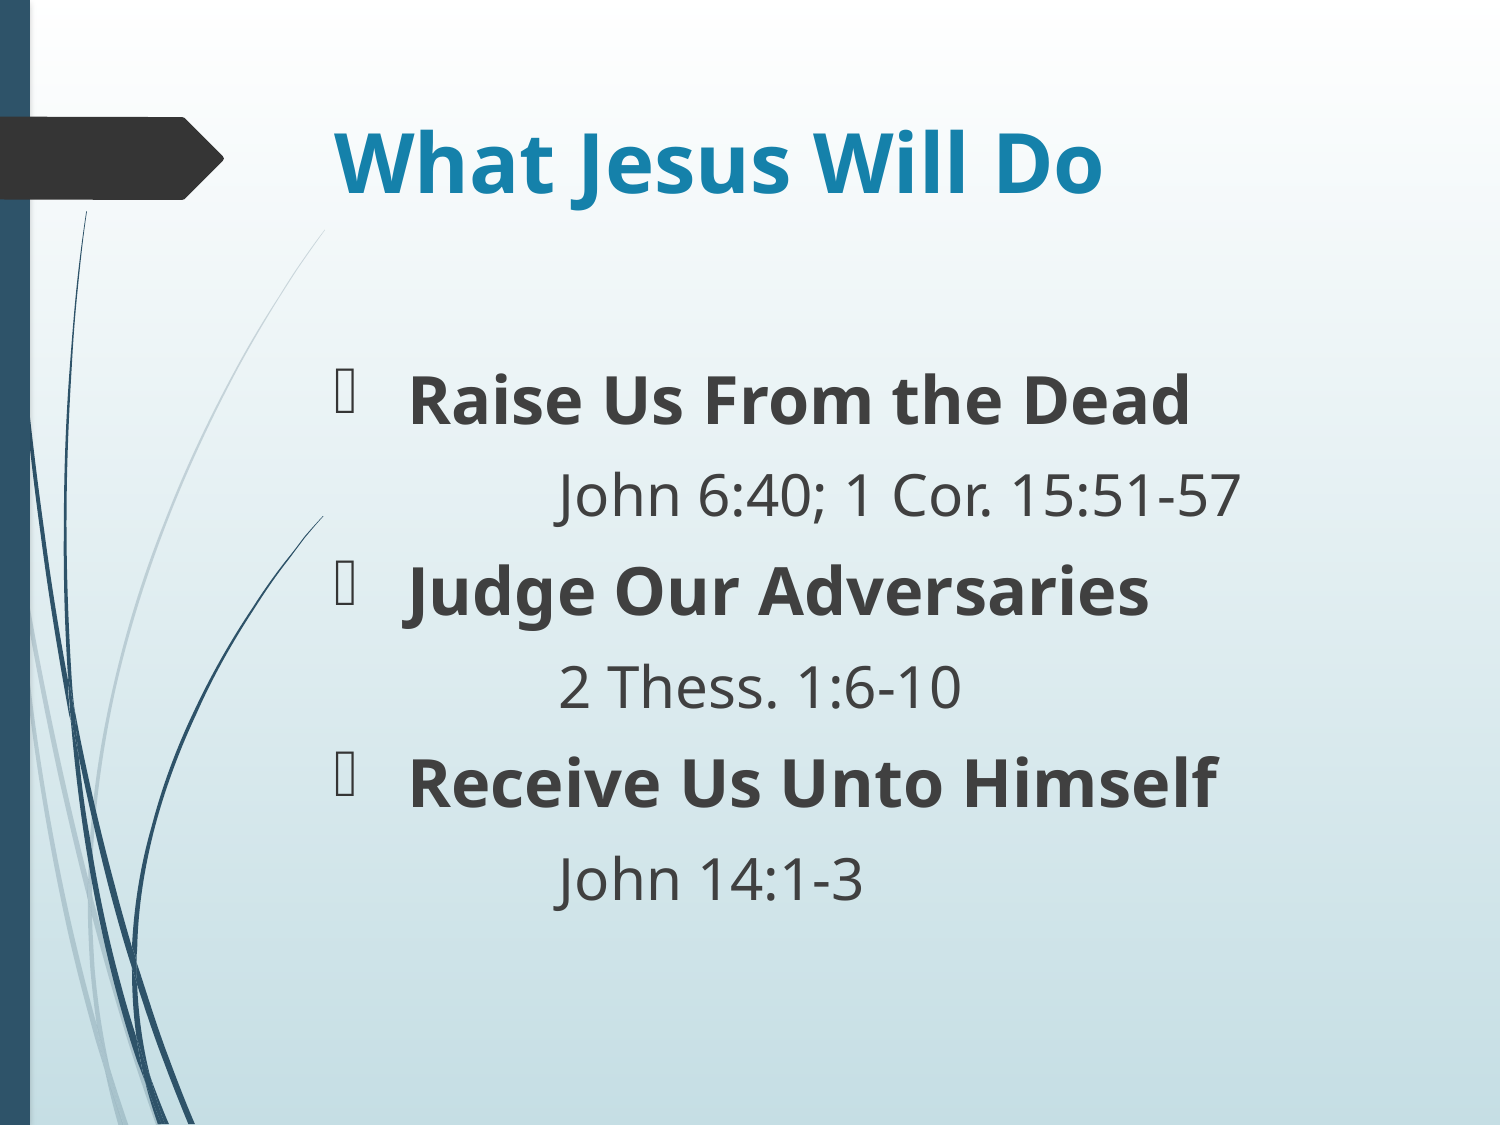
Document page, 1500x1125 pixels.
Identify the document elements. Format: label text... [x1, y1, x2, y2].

list Raise Us From the Dead John 6:40; 1 Cor. 15:51-57 Judge Our Adversaries 2 Thess. 1:6-10 Receive Us Unto Himself John 14:1-3 [318, 350, 1400, 970]
title What Jesus Will Do [319, 102, 1400, 313]
